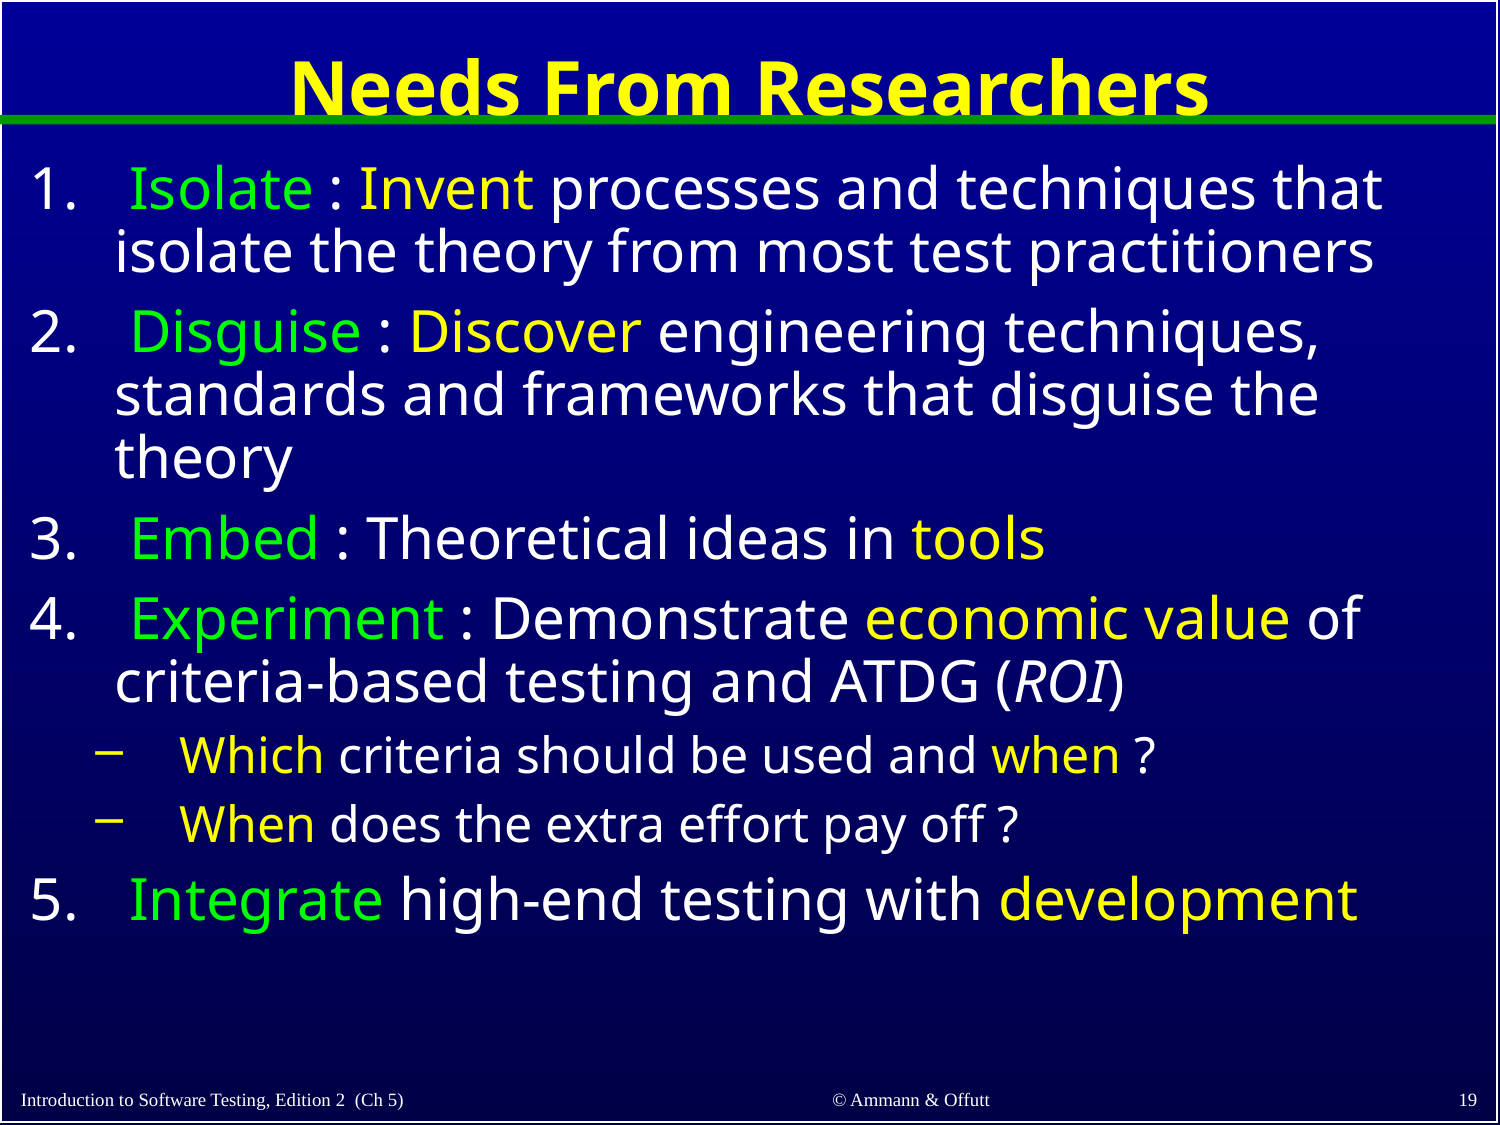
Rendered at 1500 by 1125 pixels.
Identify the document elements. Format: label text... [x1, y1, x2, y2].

footer © Ammann & Offutt [673, 1075, 1149, 1119]
slide_number 19 [1179, 1074, 1493, 1119]
list Isolate : Invent processes and techniques that isolate the theory from most test practitioners Disguise : Discover engineering techniques, standards and frameworks that disguise the theory Embed : Theoretical ideas in tools Experiment : Demonstrate economic value of criteria-based testing and ATDG (ROI) Which criteria should be used and when ? When does the extra effort pay off ? Integrate high-end testing with development [14, 151, 1486, 1084]
title Needs From Researchers [7, 15, 1493, 167]
slide_number Introduction to Software Testing, Edition 2 (Ch 5) [5, 1077, 637, 1119]
